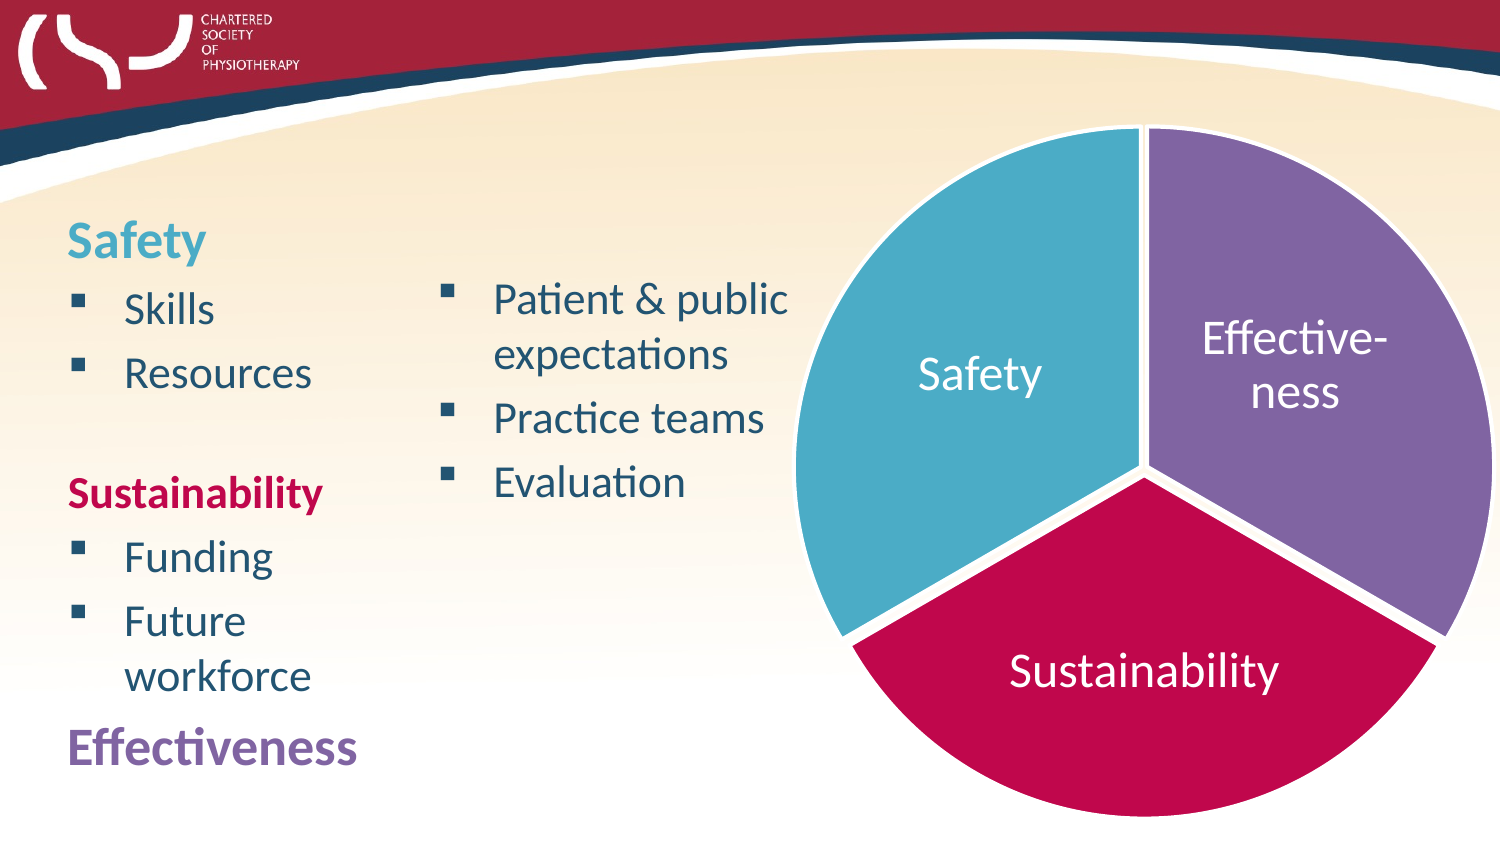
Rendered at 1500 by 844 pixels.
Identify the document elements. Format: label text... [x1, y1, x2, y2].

text_box Sustainability [847, 473, 1442, 821]
text_box Safety [821, 124, 1144, 642]
text_box Safety Skills Resources Sustainability Funding Future workforce Effectiveness Patient & public expectations Practice teams Evaluation [53, 197, 821, 796]
picture [0, 0, 1500, 844]
text_box Effective-ness [1144, 124, 1497, 642]
